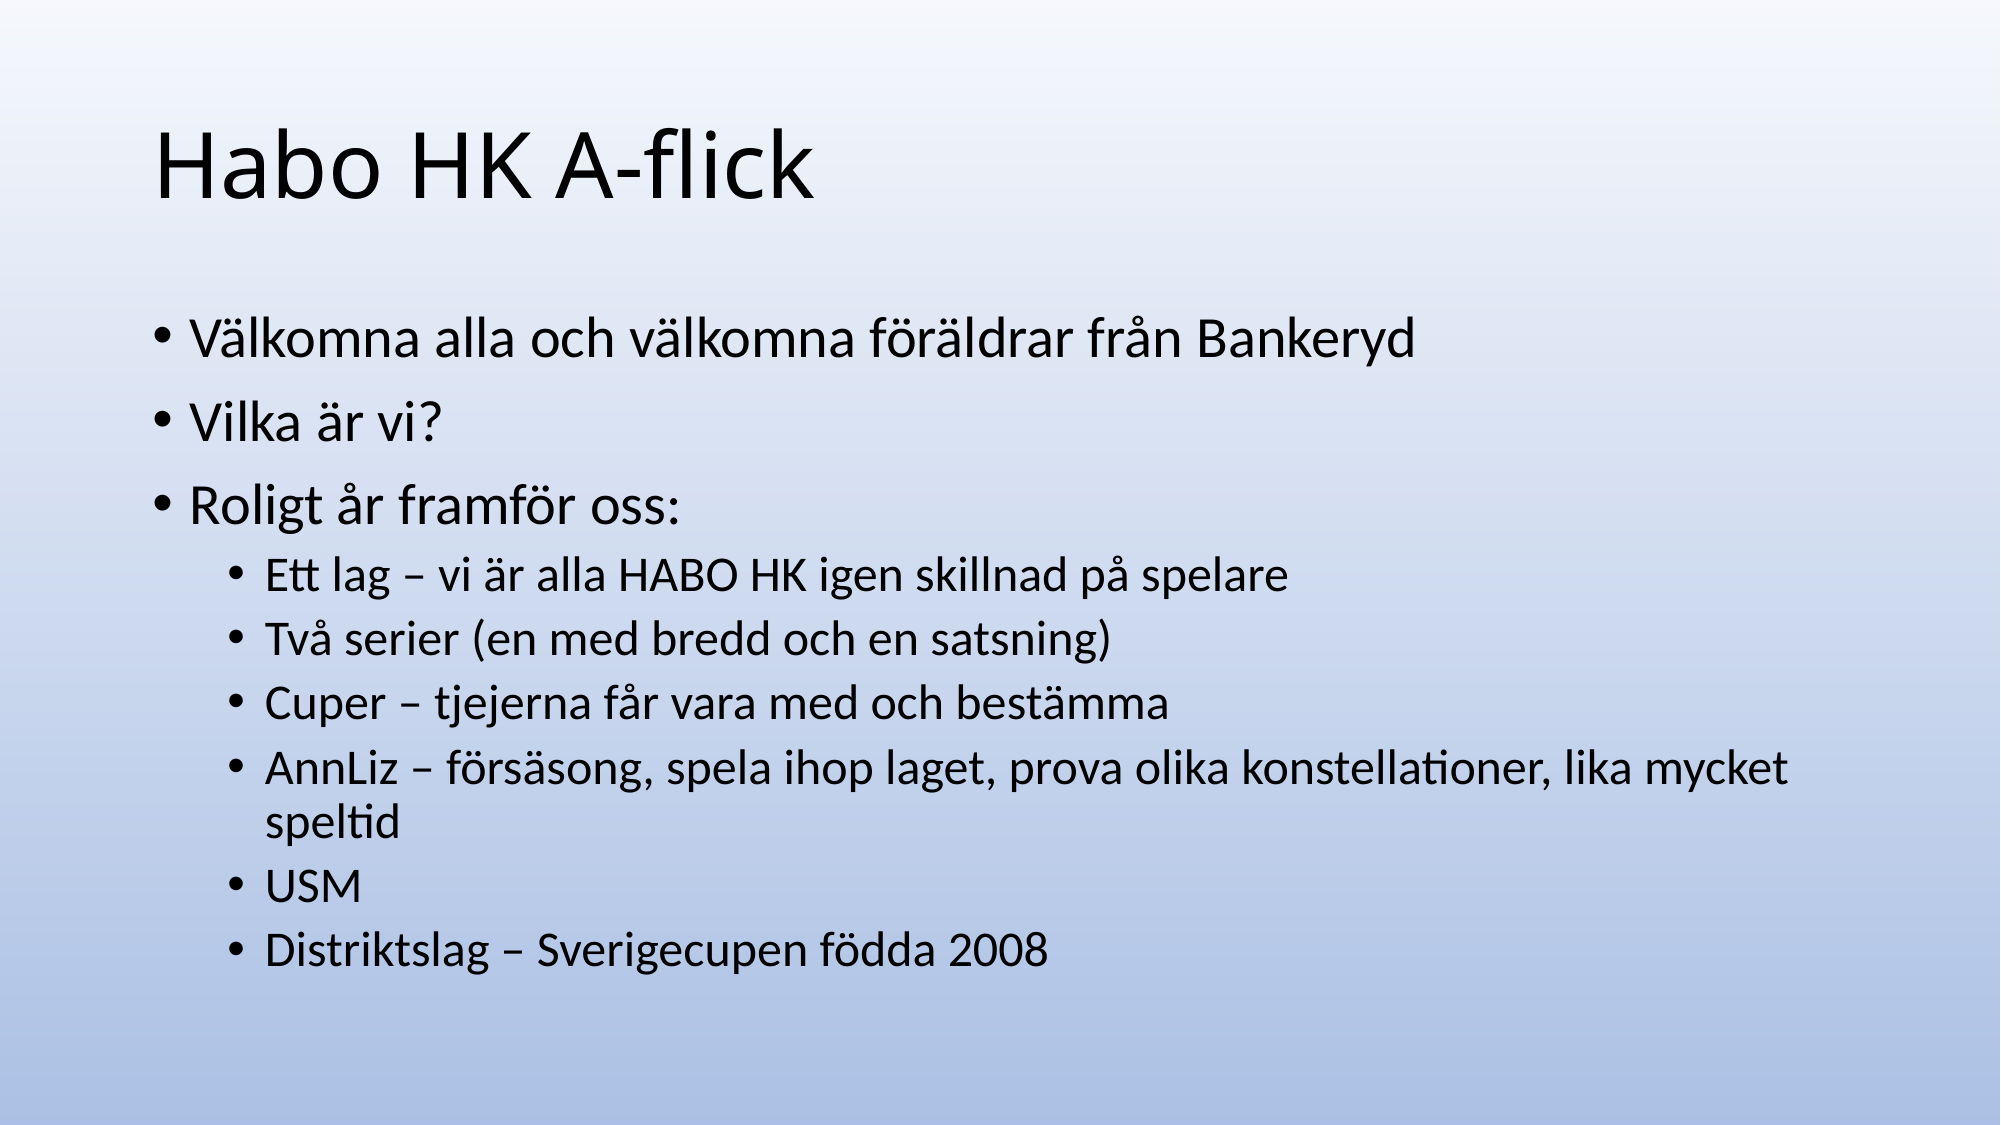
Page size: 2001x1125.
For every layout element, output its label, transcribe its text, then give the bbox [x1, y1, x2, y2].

title Habo HK A-flick [137, 59, 1863, 278]
list Välkomna alla och välkomna föräldrar från Bankeryd Vilka är vi? Roligt år framför oss: Ett lag – vi är alla HABO HK igen skillnad på spelare Två serier (en med bredd och en satsning) Cuper – tjejerna får vara med och bestämma AnnLiz – försäsong, spela ihop laget, prova olika konstellationer, lika mycket speltid USM Distriktslag – Sverigecupen födda 2008 [137, 299, 1863, 1014]
